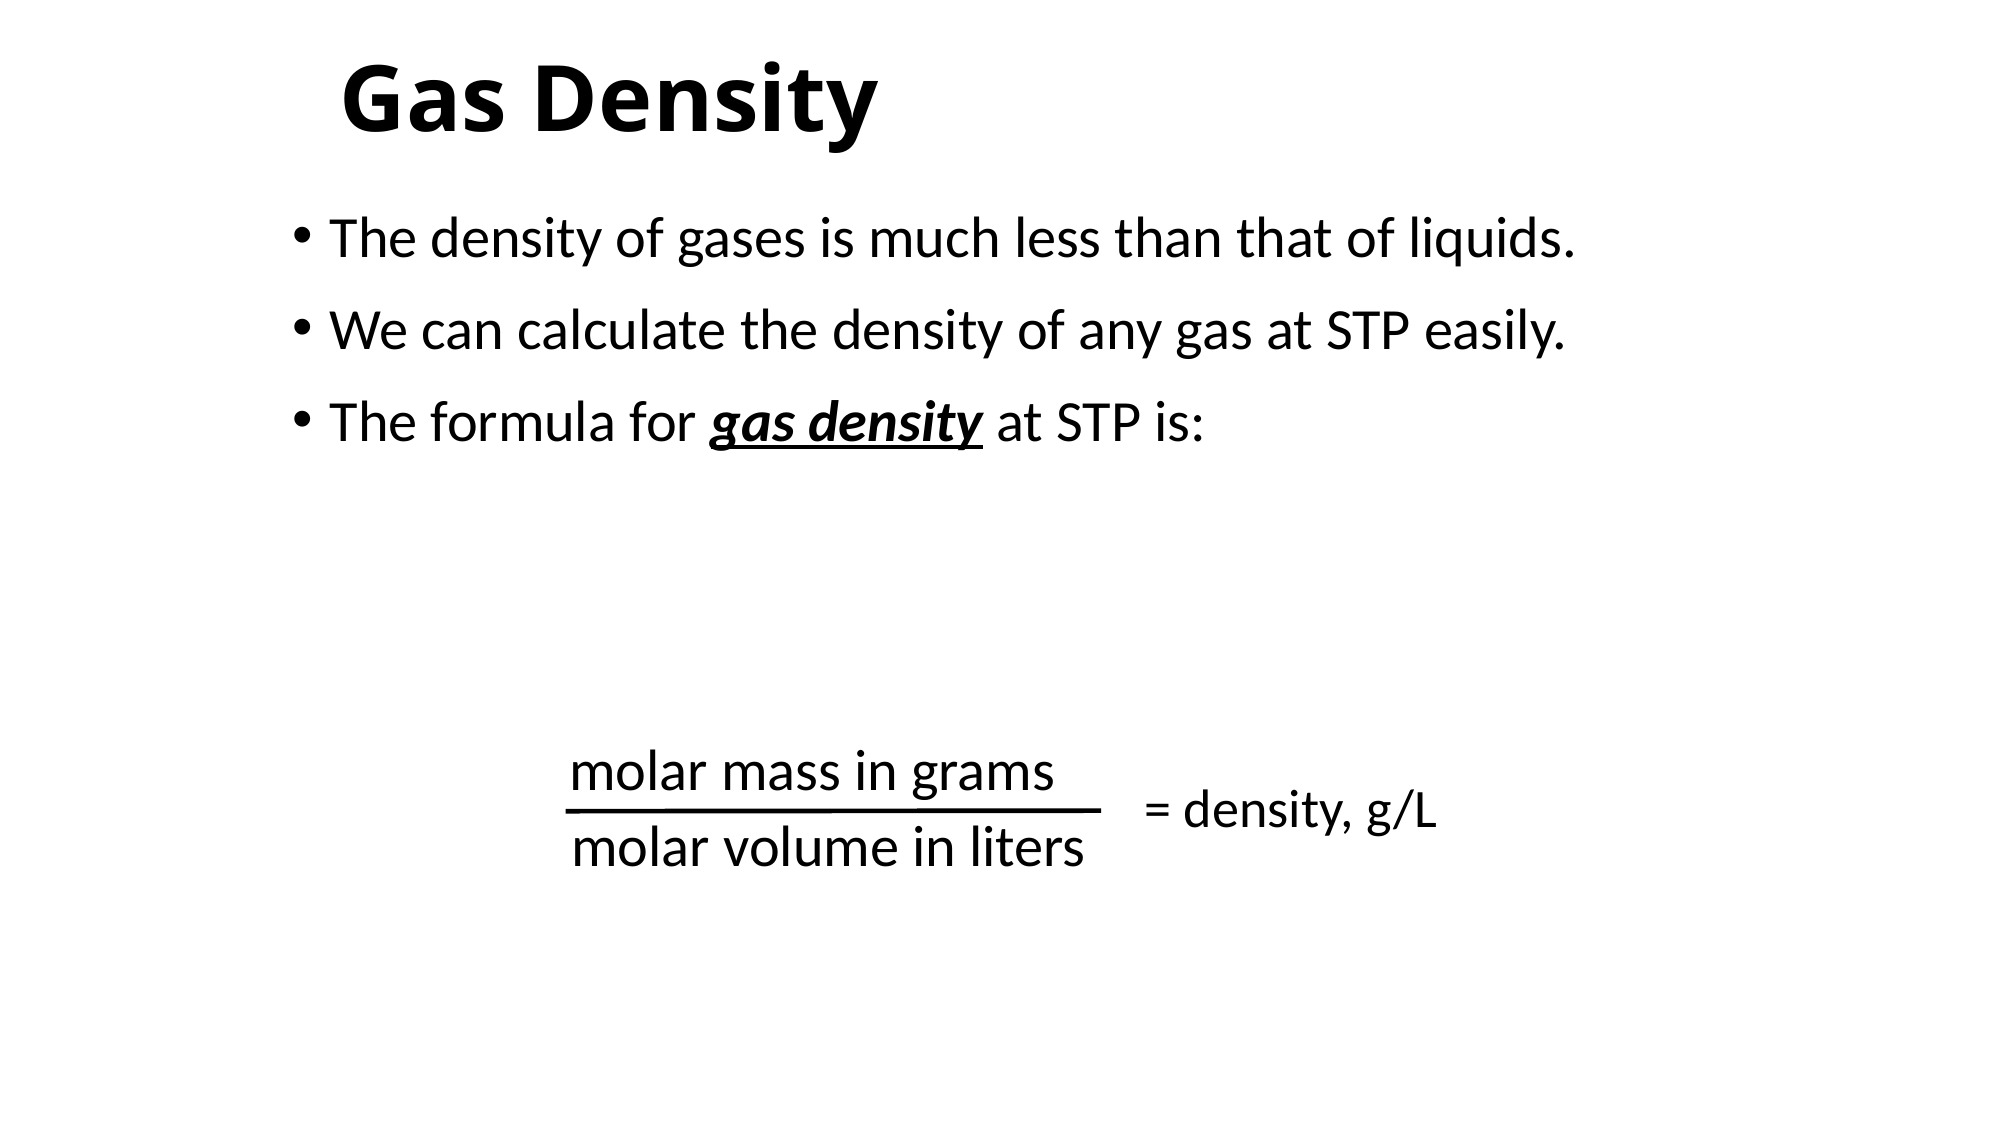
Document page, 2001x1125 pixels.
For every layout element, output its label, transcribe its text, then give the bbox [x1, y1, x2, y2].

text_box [551, 724, 1502, 887]
title Gas Density [324, 32, 1675, 171]
list The density of gases is much less than that of liquids. We can calculate the density of any gas at STP easily. The formula for gas density at STP is: [277, 199, 1717, 725]
